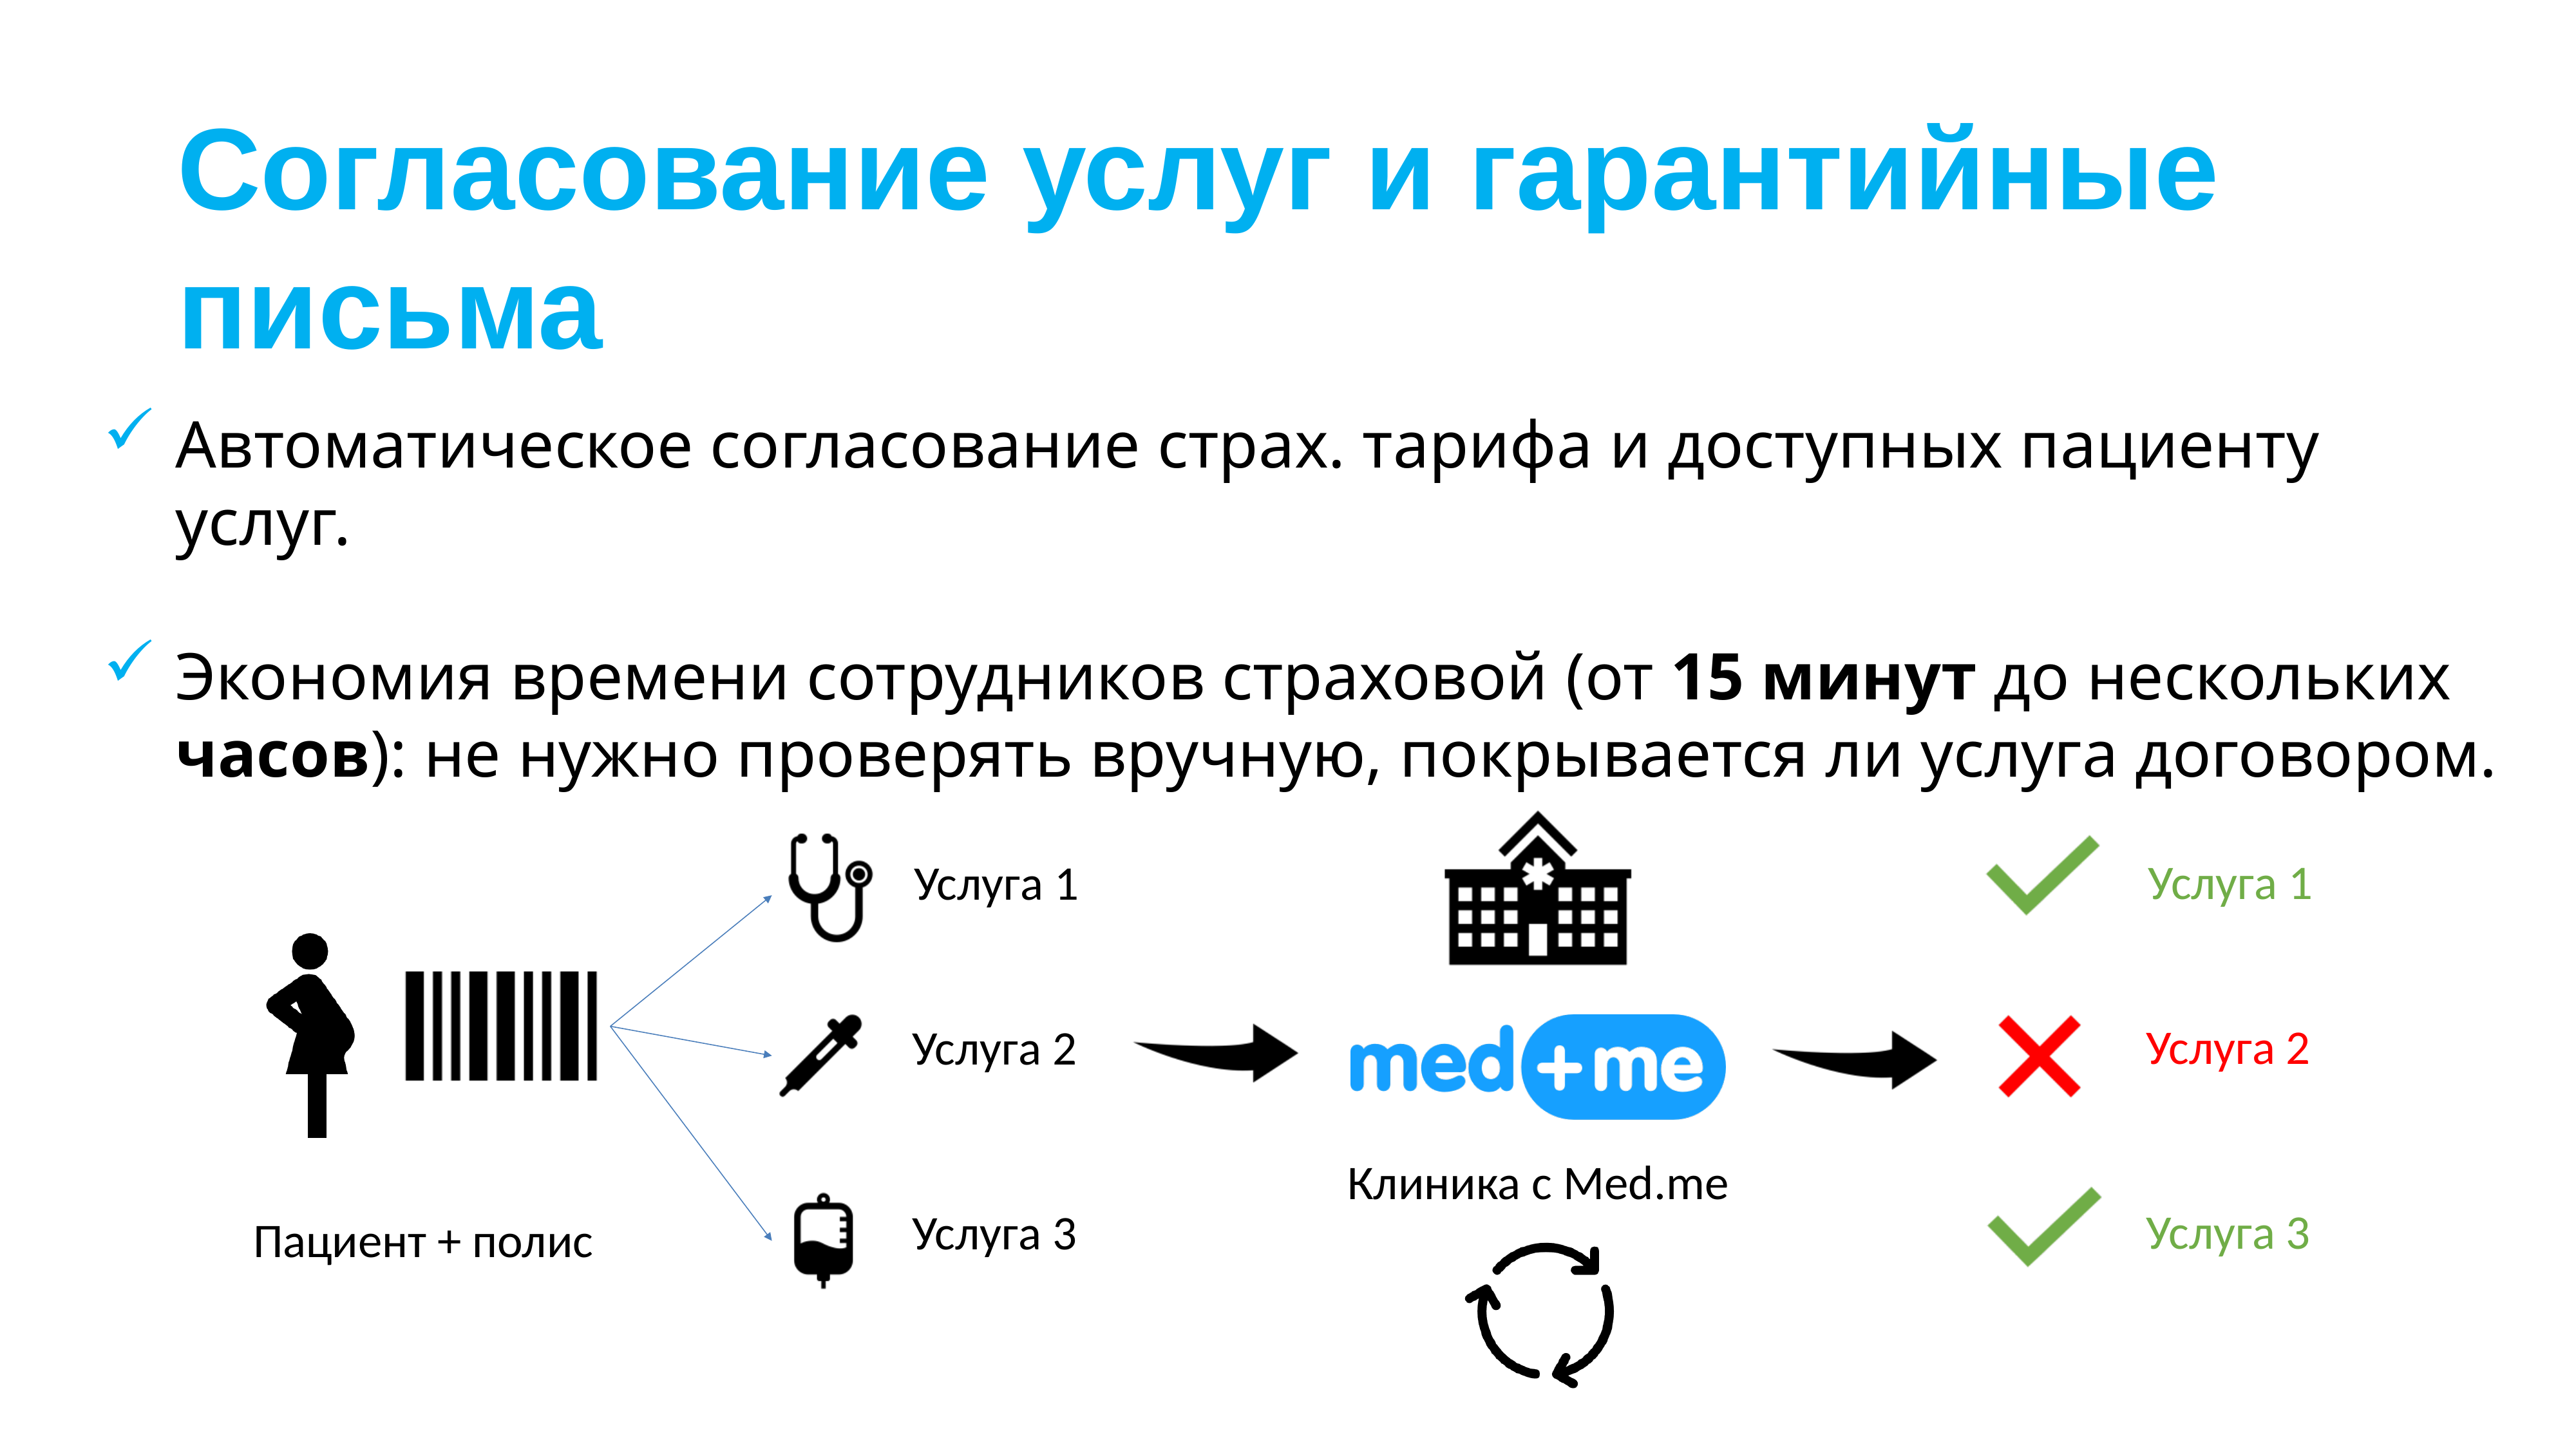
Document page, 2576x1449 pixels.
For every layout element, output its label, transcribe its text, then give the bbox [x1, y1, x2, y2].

title Согласование услуг и гарантийные письма [177, 93, 2399, 374]
text_box Автоматическое согласование страх. тарифа и доступных пациенту услуг. Экономия времени сотрудников страховой (от 15 минут до нескольких часов): не нужно проверять вручную, покрывается ли услуга договором. [93, 399, 2521, 795]
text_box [205, 782, 2336, 1423]
